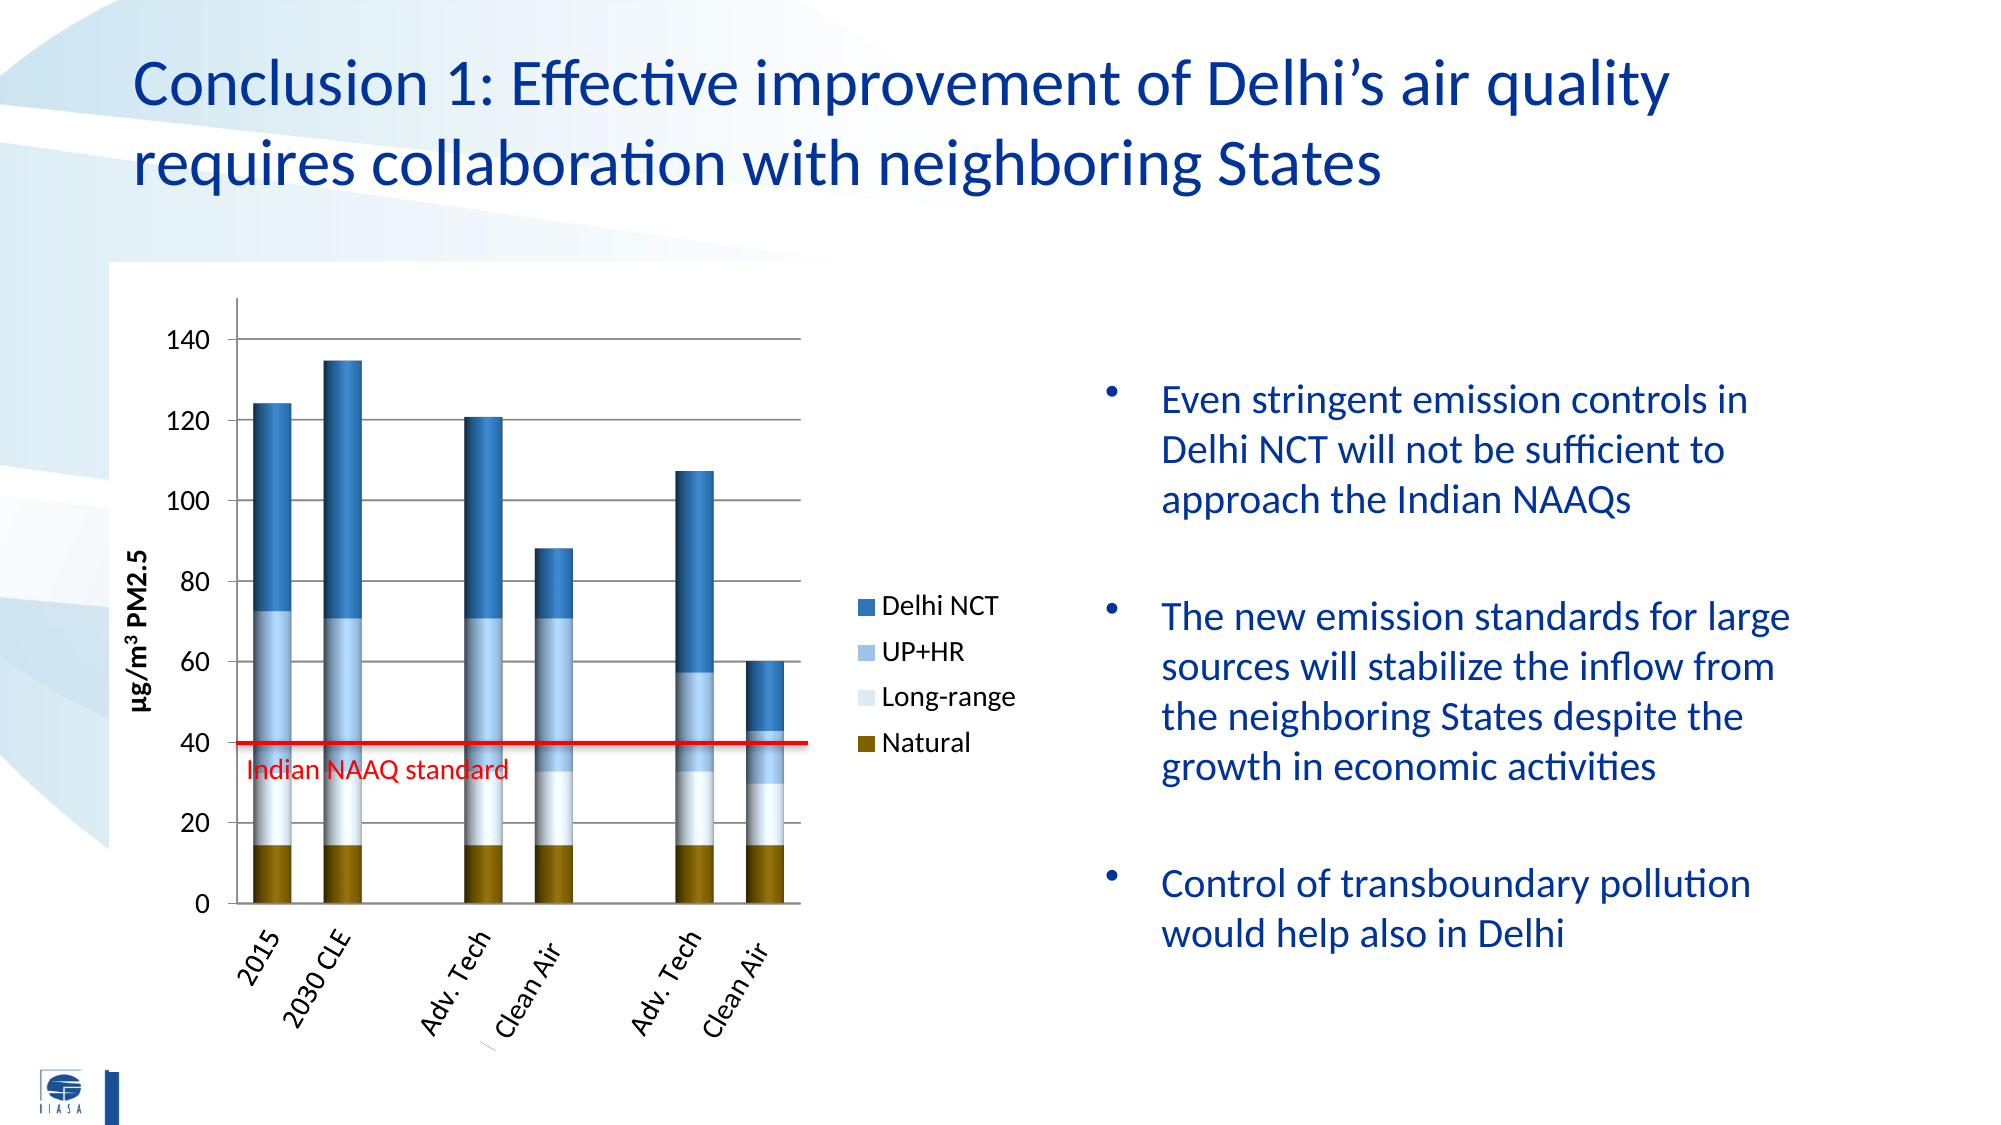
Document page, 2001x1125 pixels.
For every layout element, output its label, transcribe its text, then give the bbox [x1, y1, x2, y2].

title Conclusion 1: Effective improvement of Delhi’s air quality requires collaboration with neighboring States [133, 38, 1884, 227]
list Even stringent emission controls in Delhi NCT will not be sufficient to approach the Indian NAAQs The new emission standards for large sources will stabilize the inflow from the neighboring States despite the growth in economic activities Control of transboundary pollution would help also in Delhi [1105, 371, 1842, 1115]
picture [108, 261, 1031, 1073]
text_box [229, 742, 808, 794]
